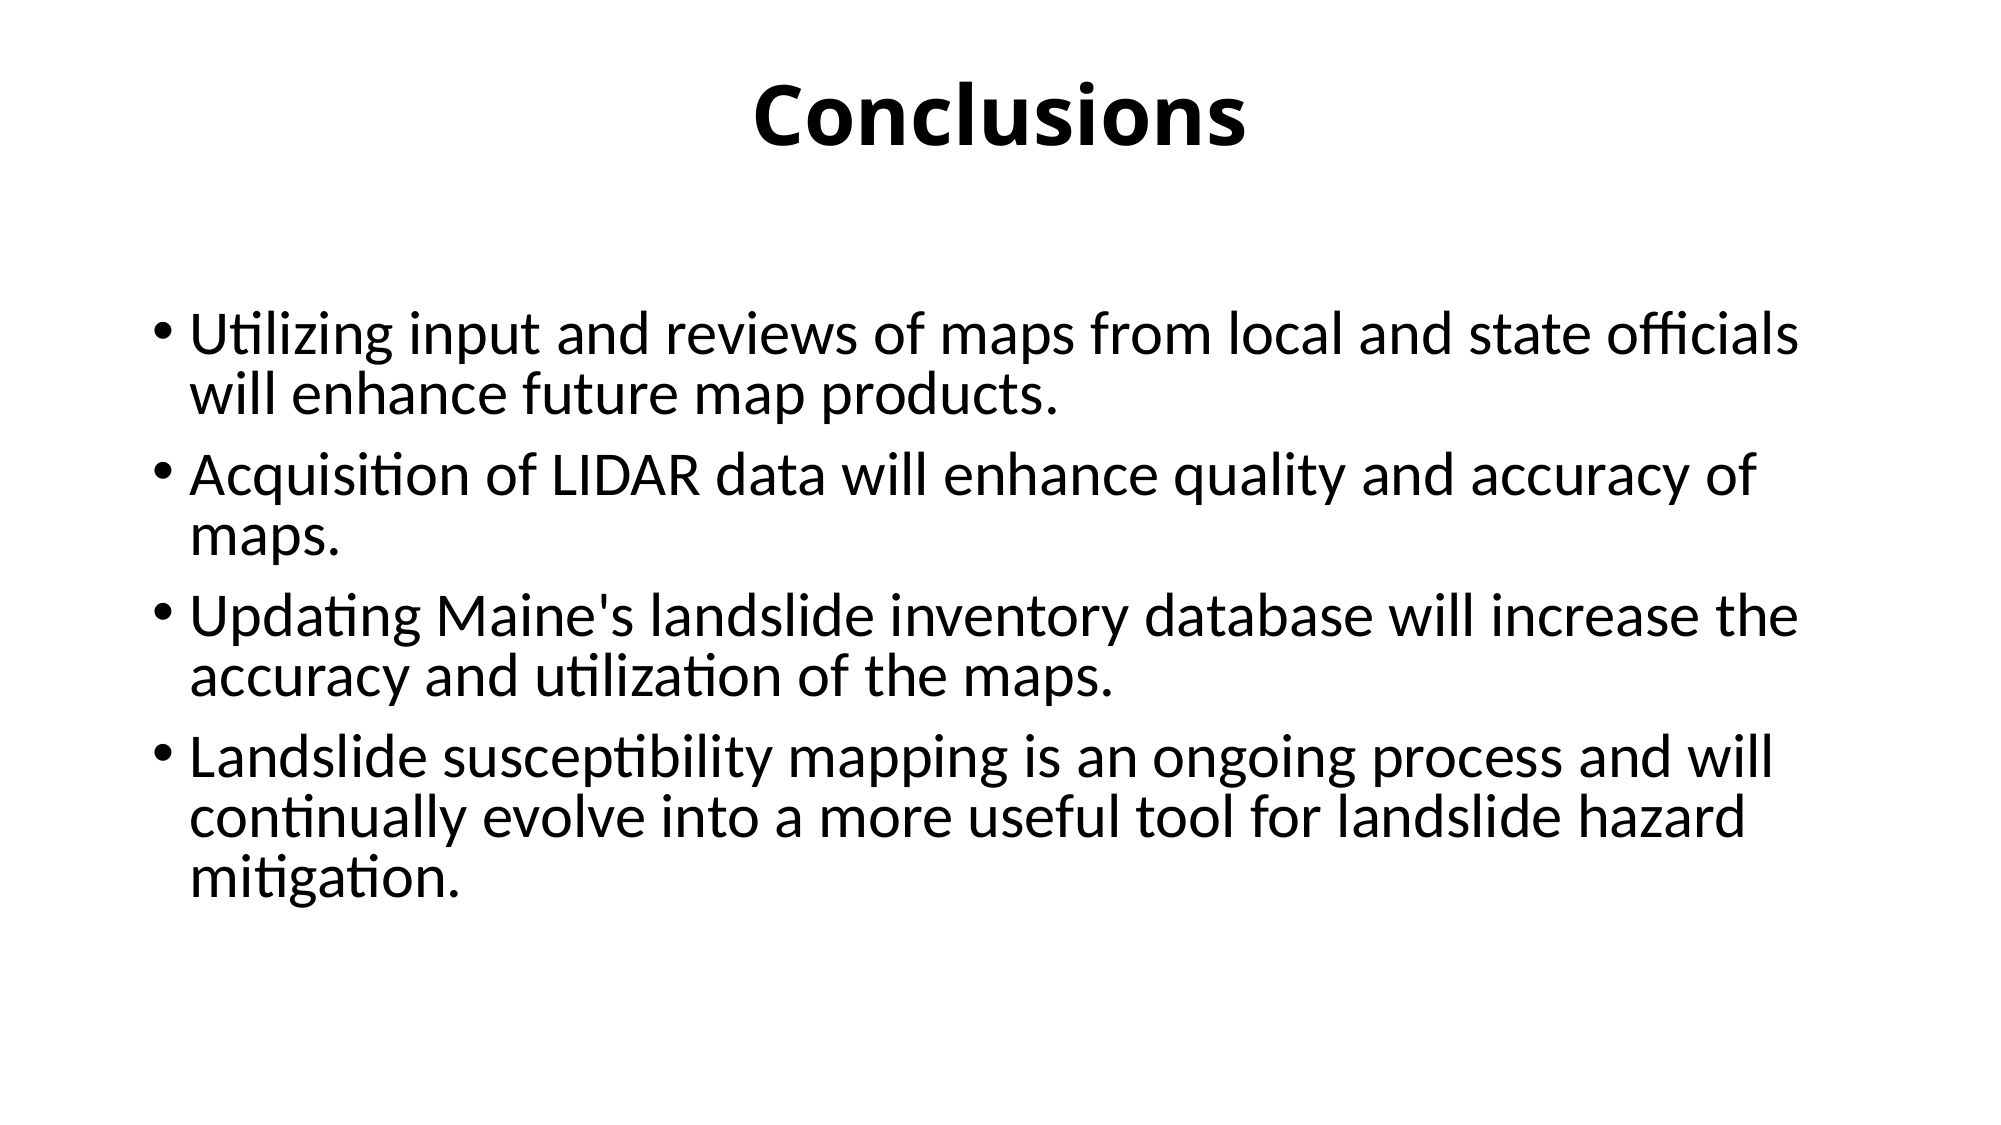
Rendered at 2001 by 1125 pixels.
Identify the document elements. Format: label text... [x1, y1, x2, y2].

list Utilizing input and reviews of maps from local and state officials will enhance future map products. Acquisition of LIDAR data will enhance quality and accuracy of maps. Updating Maine's landslide inventory database will increase the accuracy and utilization of the maps. Landslide susceptibility mapping is an ongoing process and will continually evolve into a more useful tool for landslide hazard mitigation. [137, 299, 1863, 1014]
title Conclusions [137, 59, 1863, 278]
